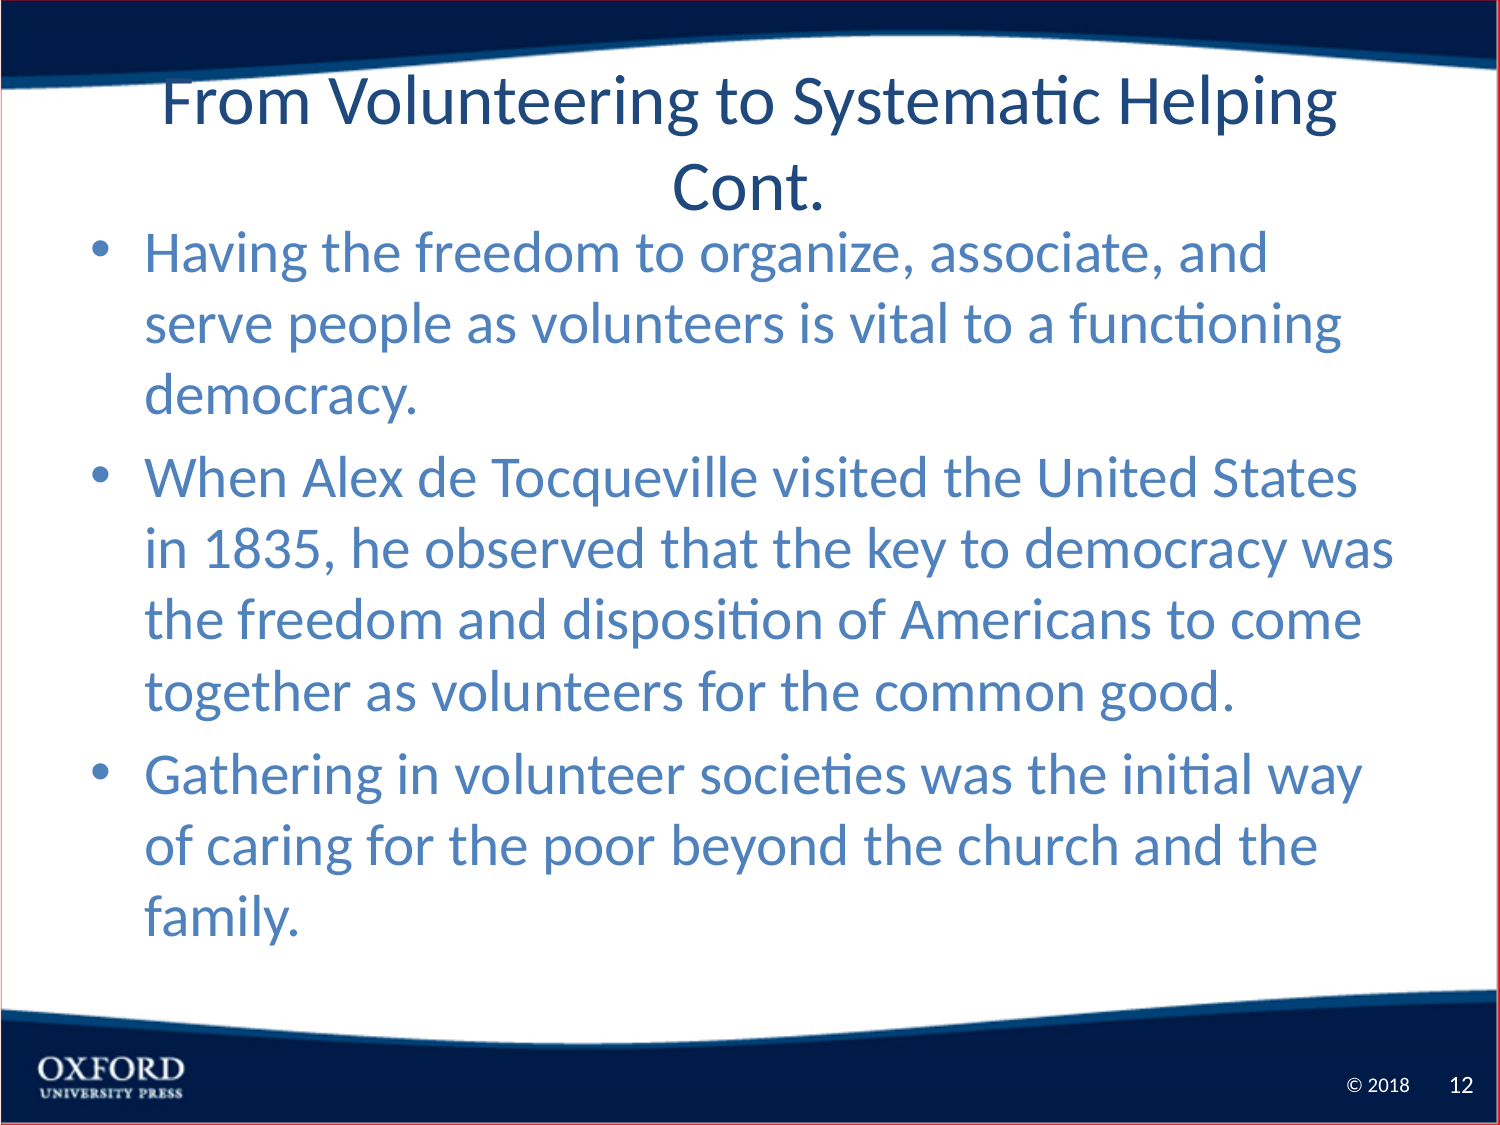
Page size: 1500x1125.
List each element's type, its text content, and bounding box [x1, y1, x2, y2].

list Having the freedom to organize, associate, and serve people as volunteers is vital to a functioning democracy. When Alex de Tocqueville visited the United States in 1835, he observed that the key to democracy was the freedom and disposition of Americans to come together as volunteers for the common good. Gathering in volunteer societies was the initial way of caring for the poor beyond the church and the family. [75, 205, 1425, 1005]
picture [0, 0, 1500, 1125]
title From Volunteering to Systematic Helping Cont. [75, 45, 1425, 205]
